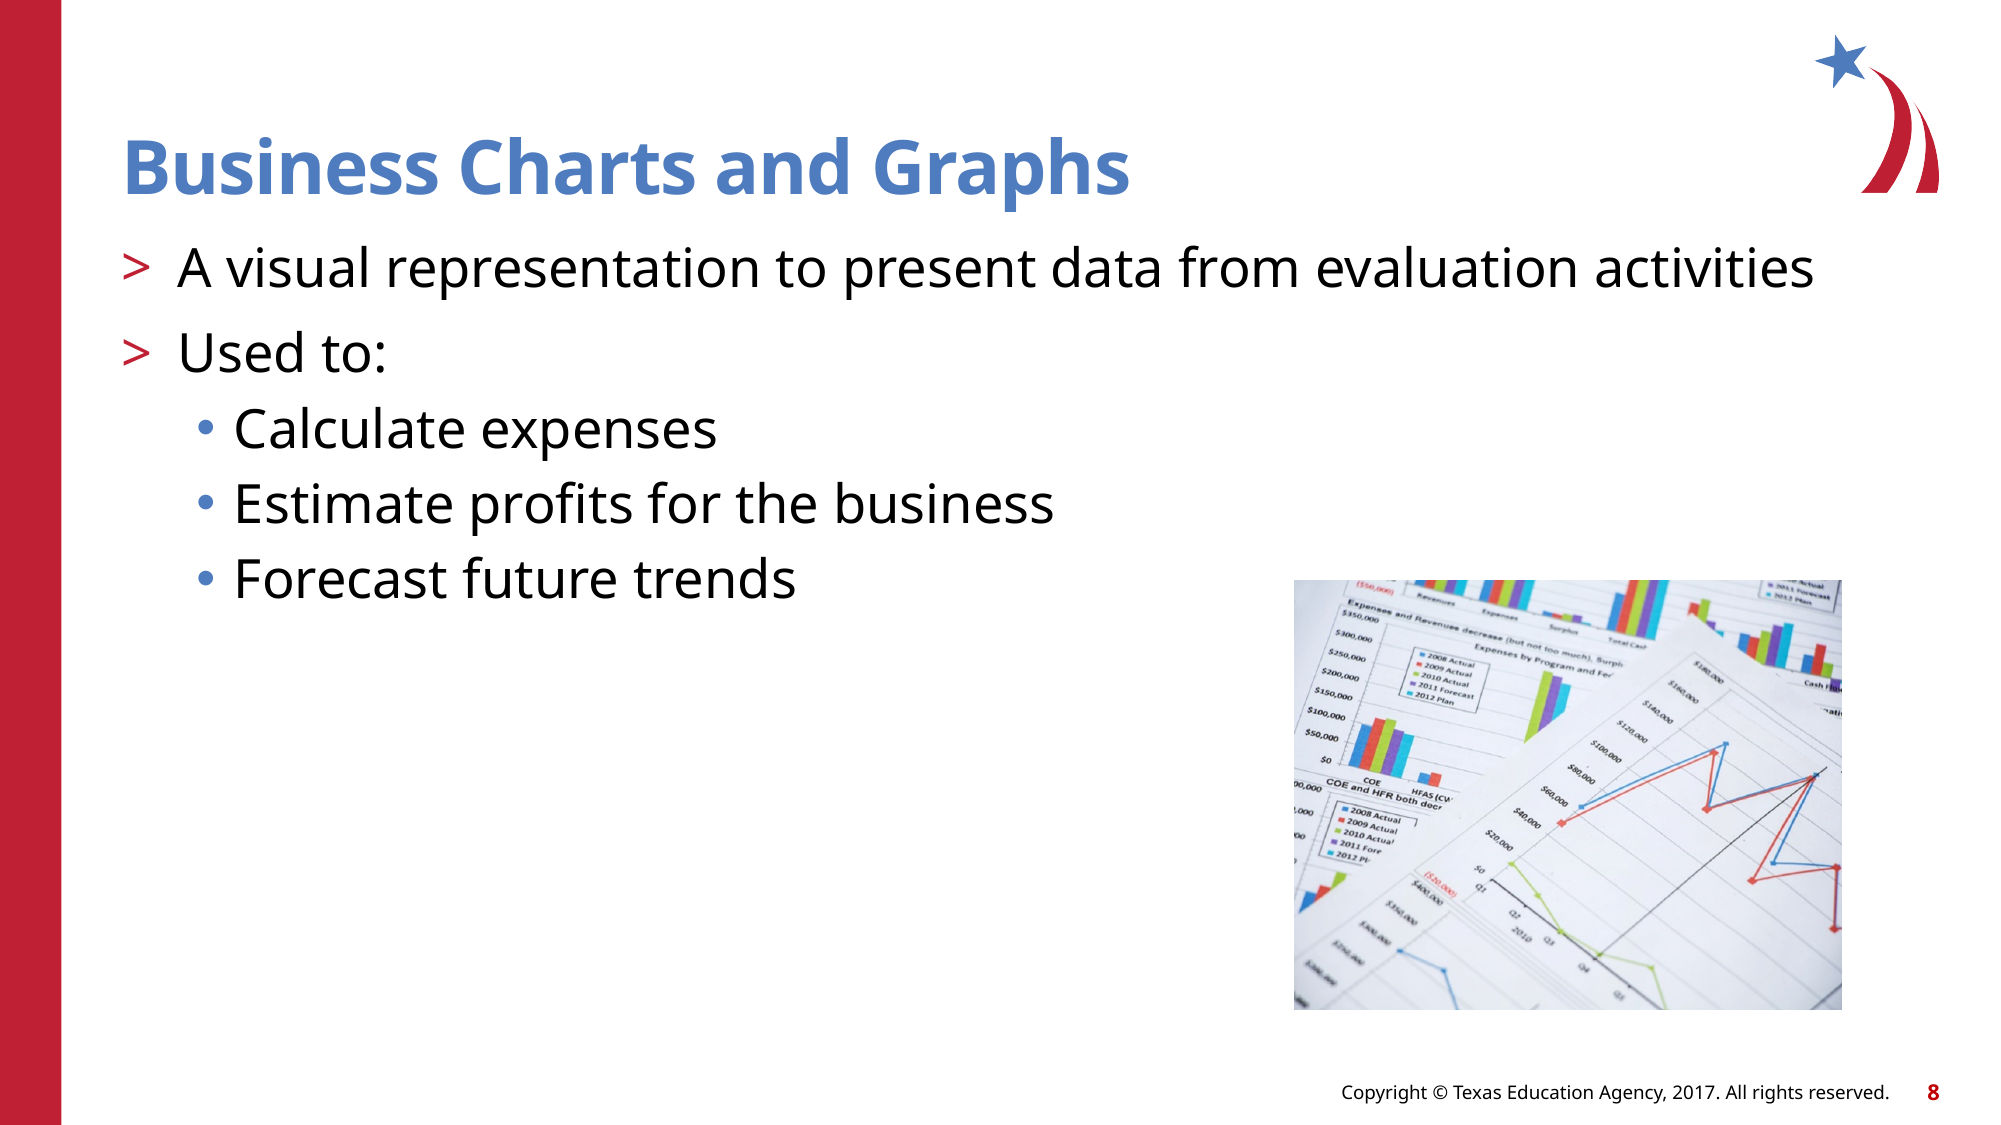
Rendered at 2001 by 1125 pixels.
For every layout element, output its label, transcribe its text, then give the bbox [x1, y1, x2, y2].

list A visual representation to present data from evaluation activities Used to: Calculate expenses Estimate profits for the business Forecast future trends [121, 233, 1936, 1010]
title Business Charts and Graphs [121, 66, 1772, 211]
picture [1814, 34, 1939, 193]
picture [1294, 580, 1842, 1010]
